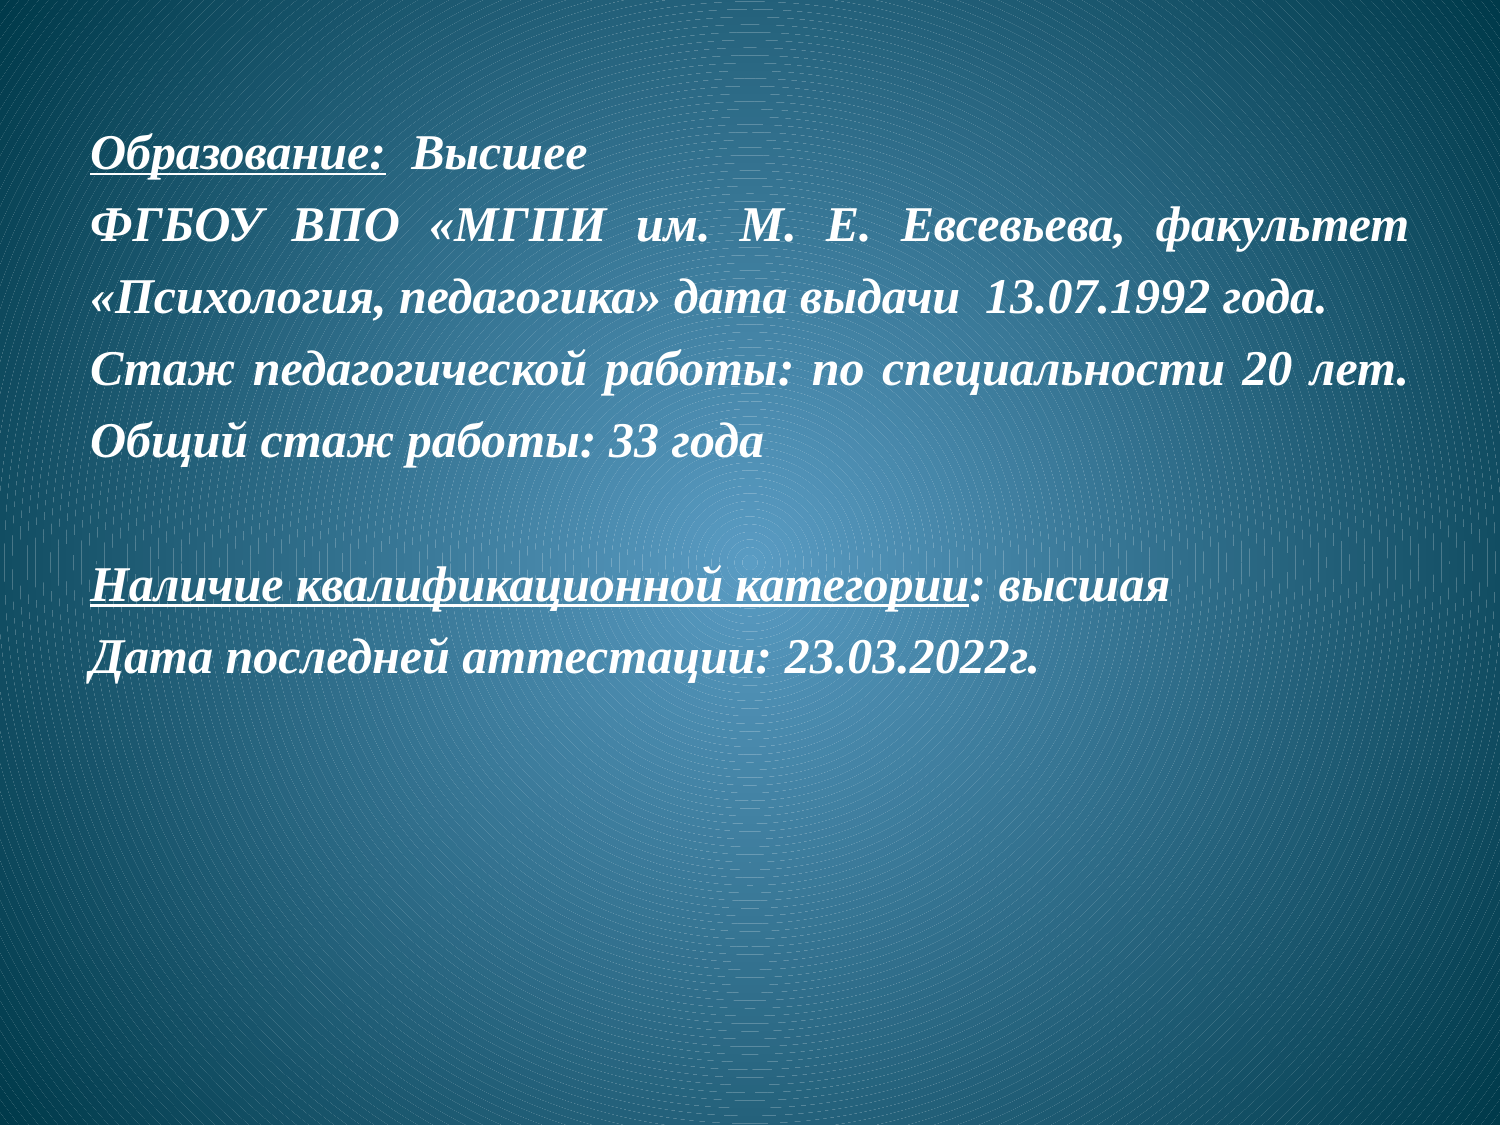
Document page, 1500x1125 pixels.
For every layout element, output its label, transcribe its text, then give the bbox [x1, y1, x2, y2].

list Образование: Высшее ФГБОУ ВПО «МГПИ им. М. Е. Евсевьева, факультет «Психология, педагогика» дата выдачи 13.07.1992 года. Стаж педагогической работы: по специальности 20 лет. Общий стаж работы: 33 года Наличие квалификационной категории: высшая Дата последней аттестации: 23.03.2022г. [75, 99, 1425, 1005]
